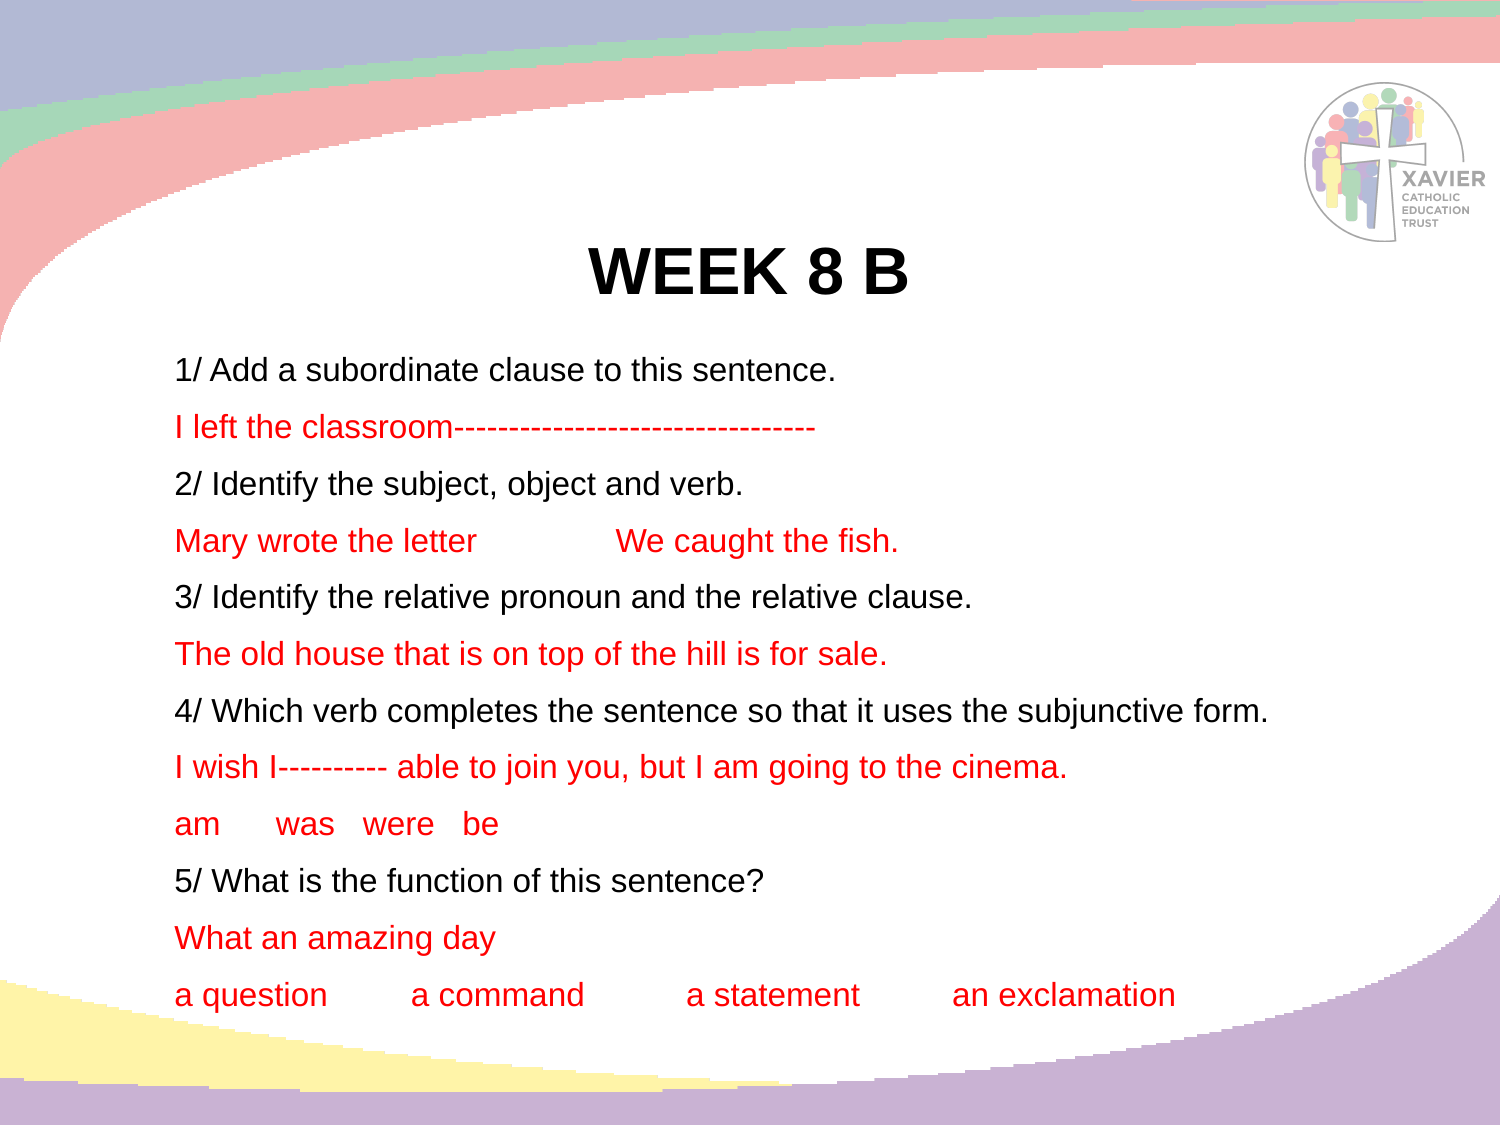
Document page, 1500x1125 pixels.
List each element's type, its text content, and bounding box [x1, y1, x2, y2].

subtitle 1/ Add a subordinate clause to this sentence. I left the classroom--------------------------------- 2/ Identify the subject, object and verb. Mary wrote the letter We caught the fish. 3/ Identify the relative pronoun and the relative clause. The old house that is on top of the hill is for sale. 4/ Which verb completes the sentence so that it uses the subjunctive form. I wish I---------- able to join you, but I am going to the cinema. am was were be 5/ What is the function of this sentence? What an amazing day a question a command a statement an exclamation [159, 338, 1365, 622]
title WEEK 8 B [112, 184, 1388, 325]
